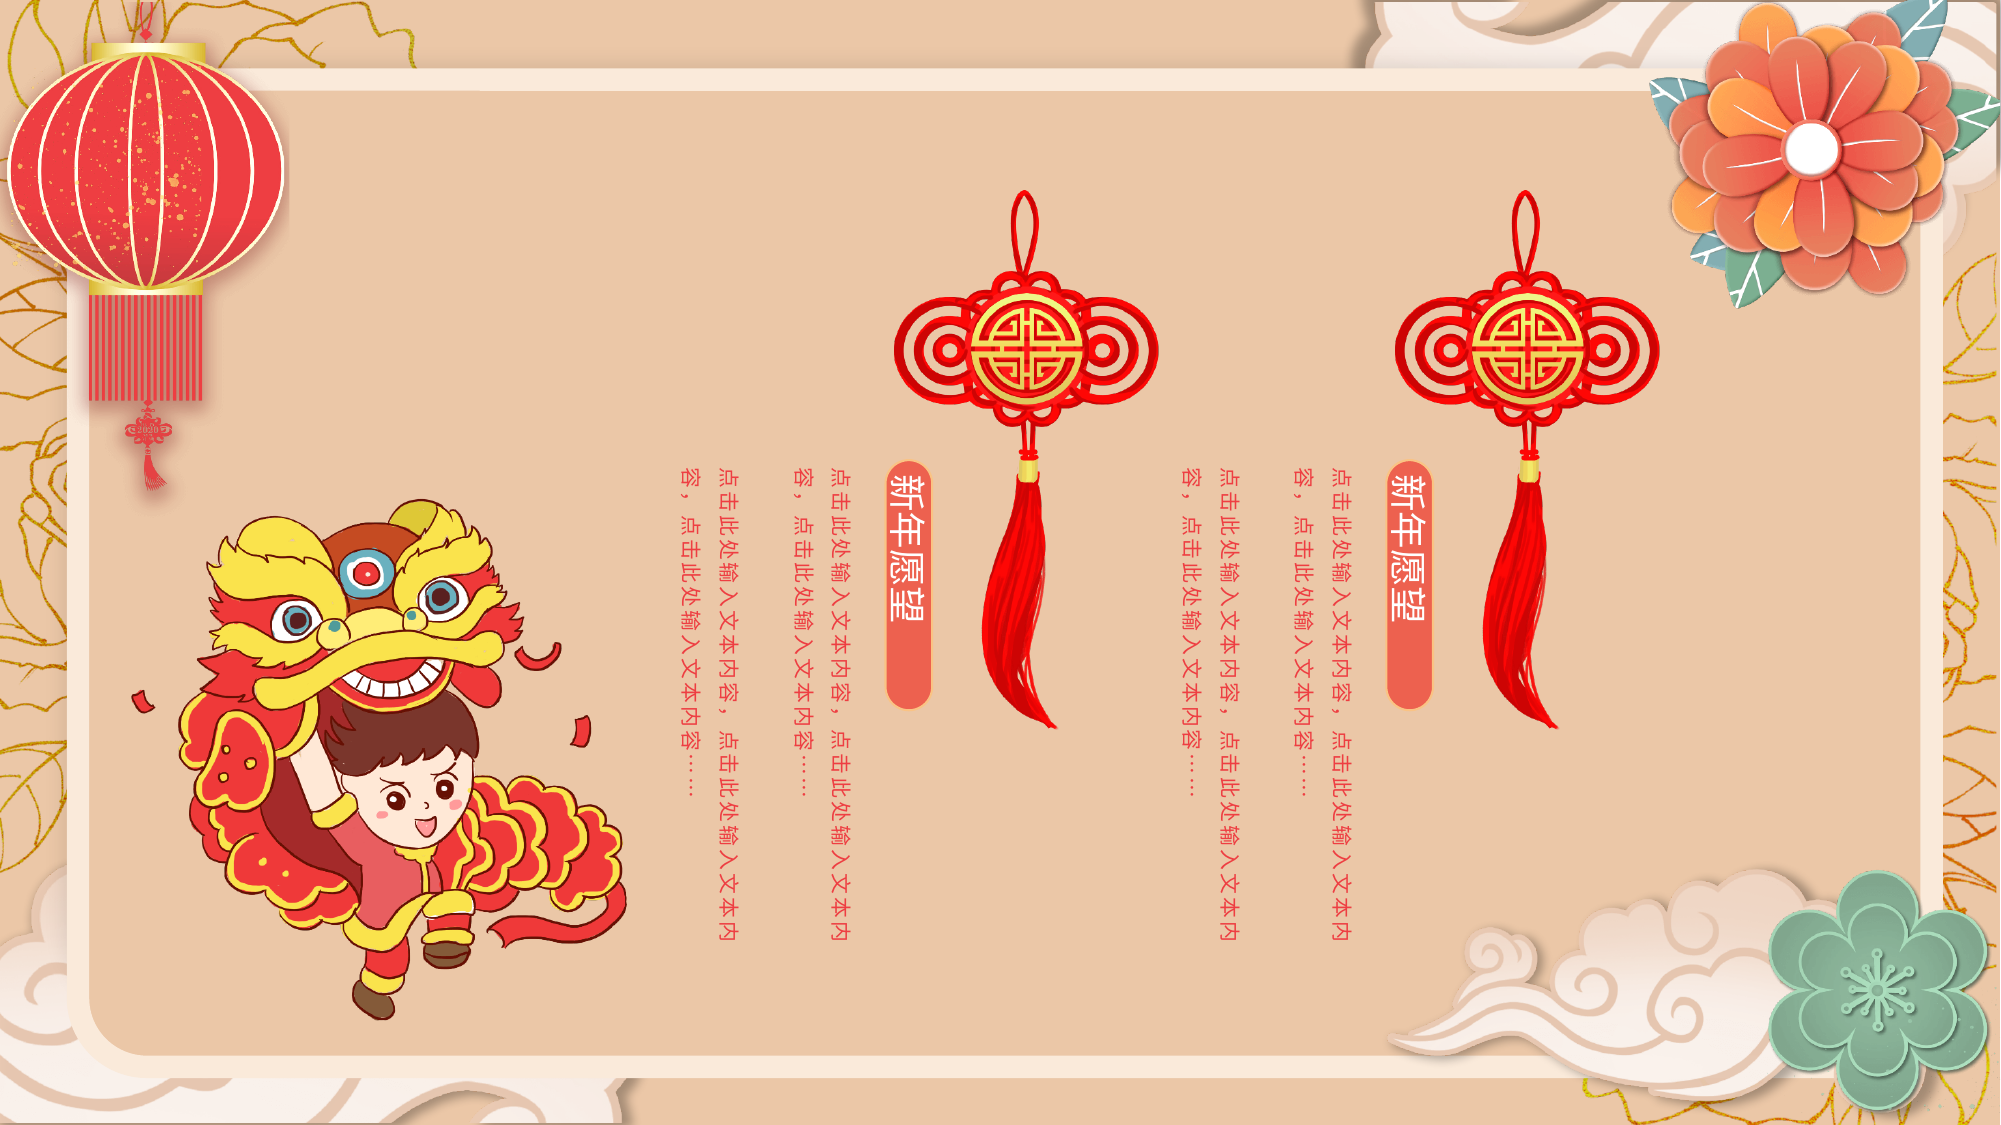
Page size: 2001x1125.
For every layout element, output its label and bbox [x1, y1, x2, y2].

picture [1376, 0, 2001, 857]
text_box [555, 276, 933, 975]
picture [0, 0, 740, 1072]
picture [1258, 1115, 1997, 1125]
picture [875, 140, 1172, 781]
text_box [1056, 276, 1433, 975]
